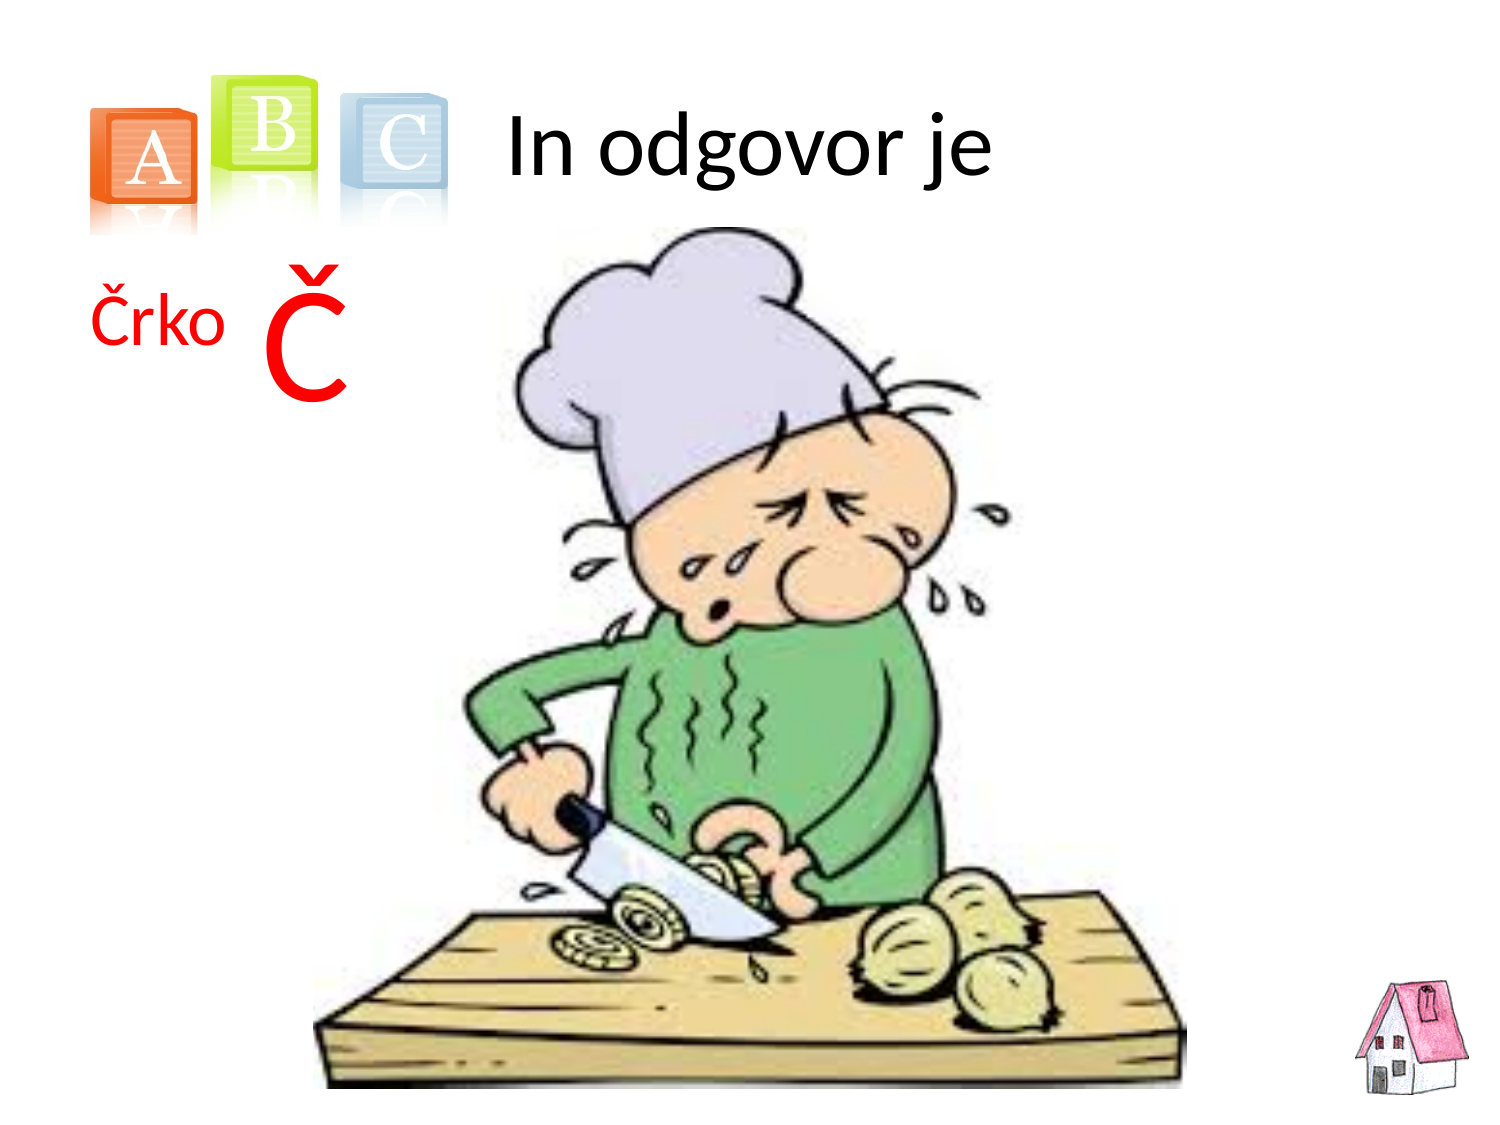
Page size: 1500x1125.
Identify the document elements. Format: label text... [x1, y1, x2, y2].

list Črko [75, 262, 307, 627]
text_box Č [246, 227, 310, 327]
title In odgovor je [75, 45, 1425, 233]
picture [0, 0, 1500, 1125]
